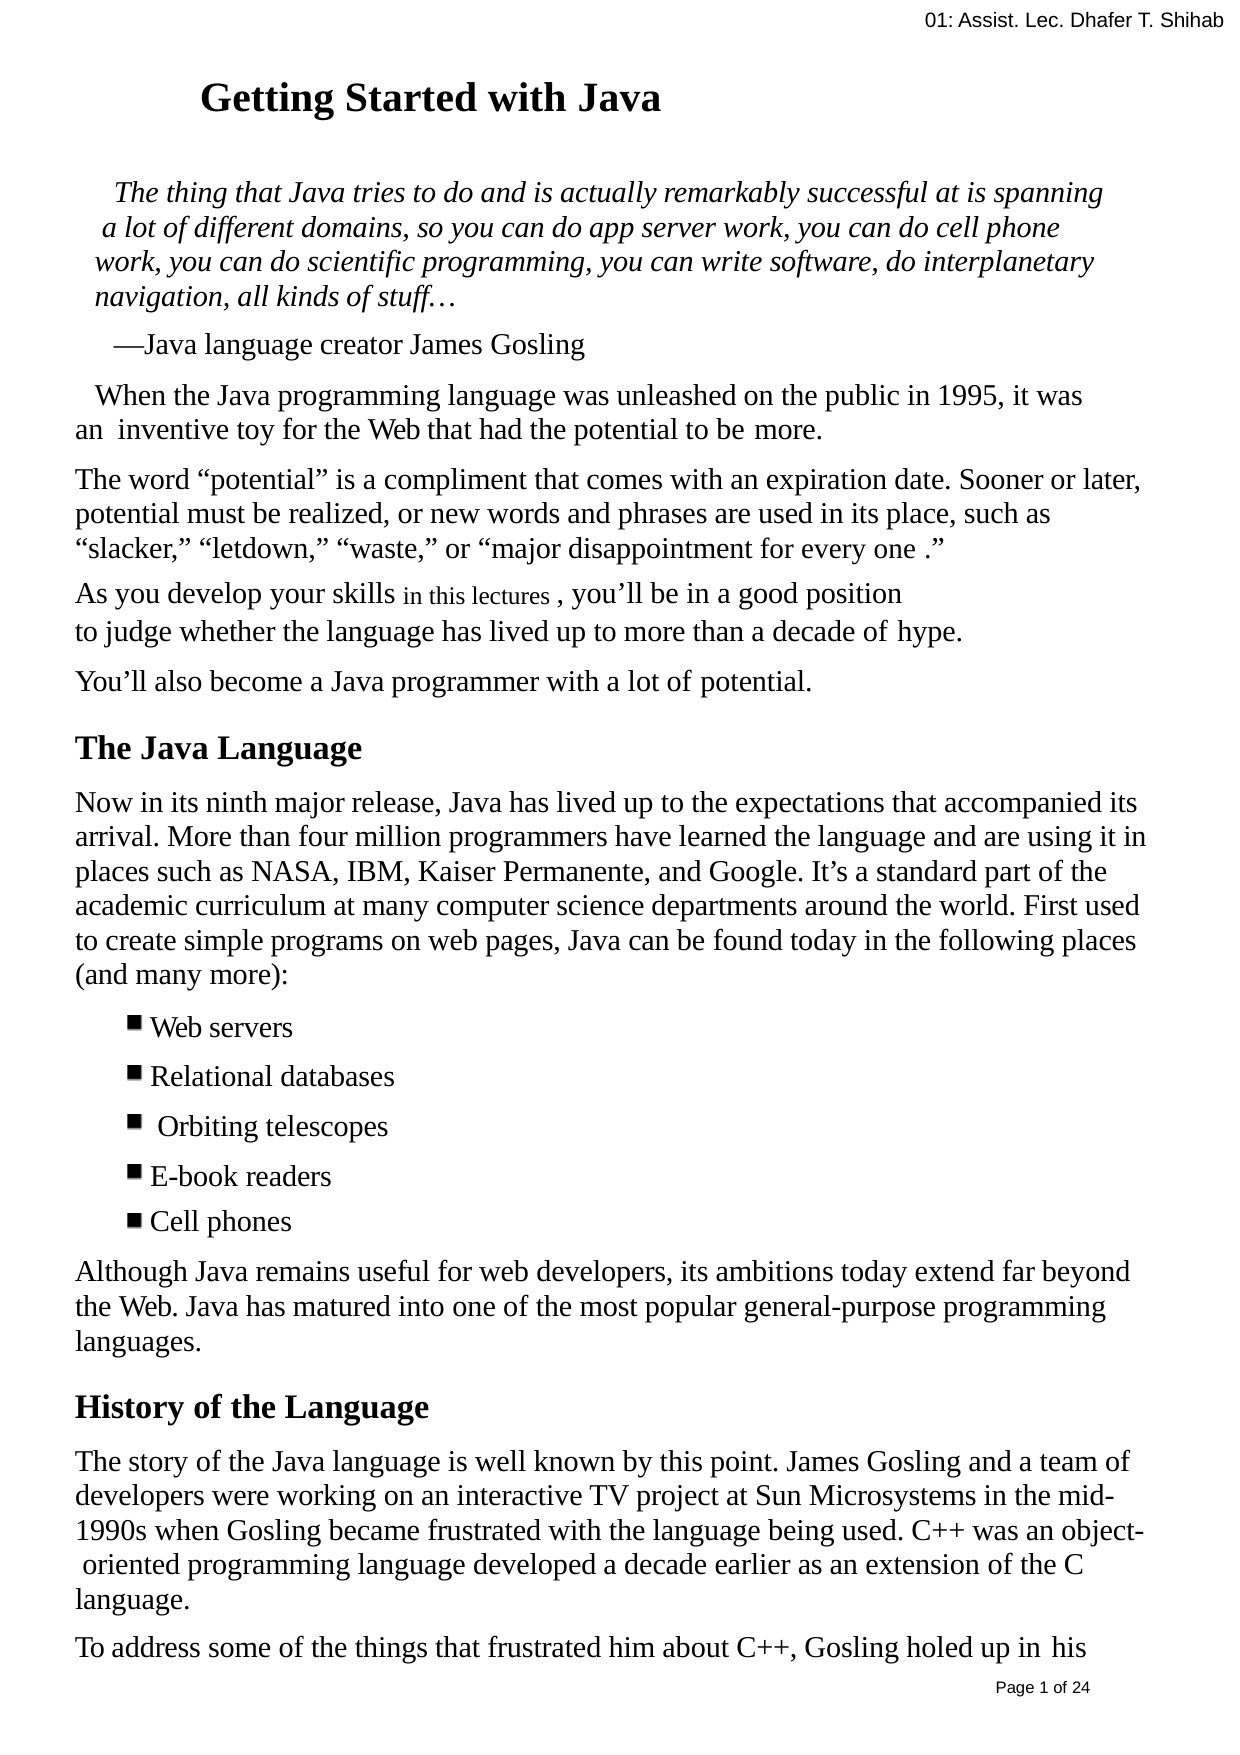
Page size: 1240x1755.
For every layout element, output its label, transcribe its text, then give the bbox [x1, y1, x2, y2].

slide_number Page 6 of 24 [984, 1676, 1093, 1755]
text_box Getting Started with Java The thing that Java tries to do and is actually remarkably successful at is spanning a lot of different domains, so you can do app server work, you can do cell phone work, you can do scientific programming, you can write software, do interplanetary navigation, all kinds of stuff… —Java language creator James Gosling When the Java programming language was unleashed on the public in 1995, it was an inventive toy for the Web that had the potential to be more. The word “potential” is a compliment that comes with an expiration date. Sooner or later, potential must be realized, or new words and phrases are used in its place, such as “slacker,” “letdown,” “waste,” or “major disappointment for every one .” As you develop your skills in this lectures , you’ll be in a good position to judge whether the language has lived up to more than a decade of hype. You’ll also become a Java programmer with a lot of potential. The Java Language Now in its ninth major release, Java has lived up to the expectations that accompanied its arrival. More than four million programmers have learned the language and are using it in places such as NASA, IBM, Kaiser Permanente, and Google. It’s a standard part of the academic curriculum at many computer science departments around the world. First used to create simple programs on web pages, Java can be found today in the following places (and many more): Web servers Relational databases Orbiting telescopes E-book readers Cell phones Although Java remains useful for web developers, its ambitions today extend far beyond the Web. Java has matured into one of the most popular general-purpose programming languages. History of the Language The story of the Java language is well known by this point. James Gosling and a team of developers were working on an interactive TV project at Sun Microsystems in the mid- 1990s when Gosling became frustrated with the language being used. C++ was an object- oriented programming language developed a decade earlier as an extension of the C language. To address some of the things that frustrated him about C++, Gosling holed up in his [72, 66, 1156, 1664]
text_box 01: Assist. Lec. Dhafer T. Shihab [922, 4, 1232, 32]
